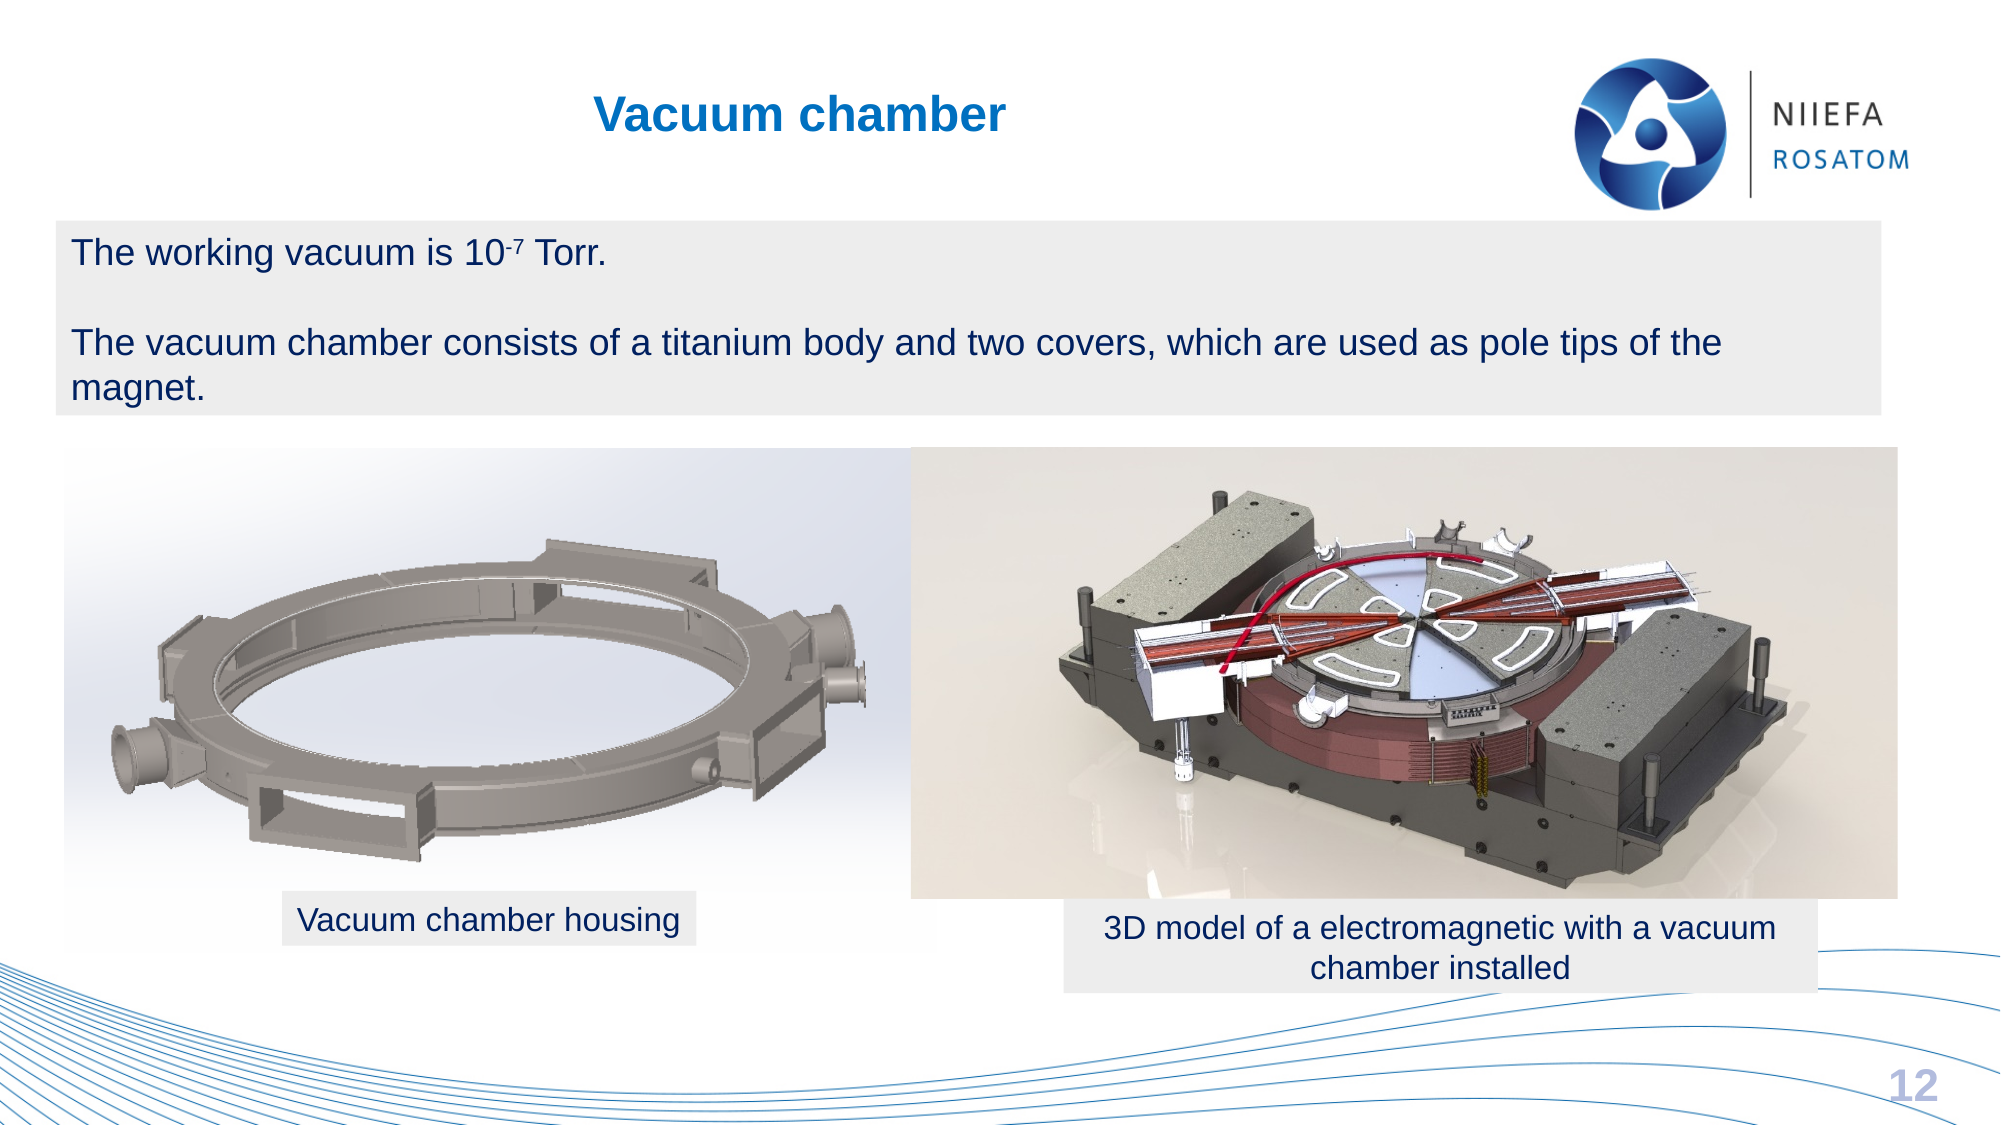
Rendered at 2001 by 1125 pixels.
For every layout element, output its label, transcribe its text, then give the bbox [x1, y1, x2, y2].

slide_number 12 [1862, 1052, 1966, 1115]
text_box The working vacuum is 10-7 Torr. The vacuum chamber consists of a titanium body and two covers, which are used as pole tips of the magnet. [55, 220, 1882, 416]
text_box 3D model of a electromagnetic with a vacuum chamber installed [1063, 899, 1818, 994]
picture [0, 0, 2001, 1125]
title Vacuum chamber [93, 40, 1507, 190]
